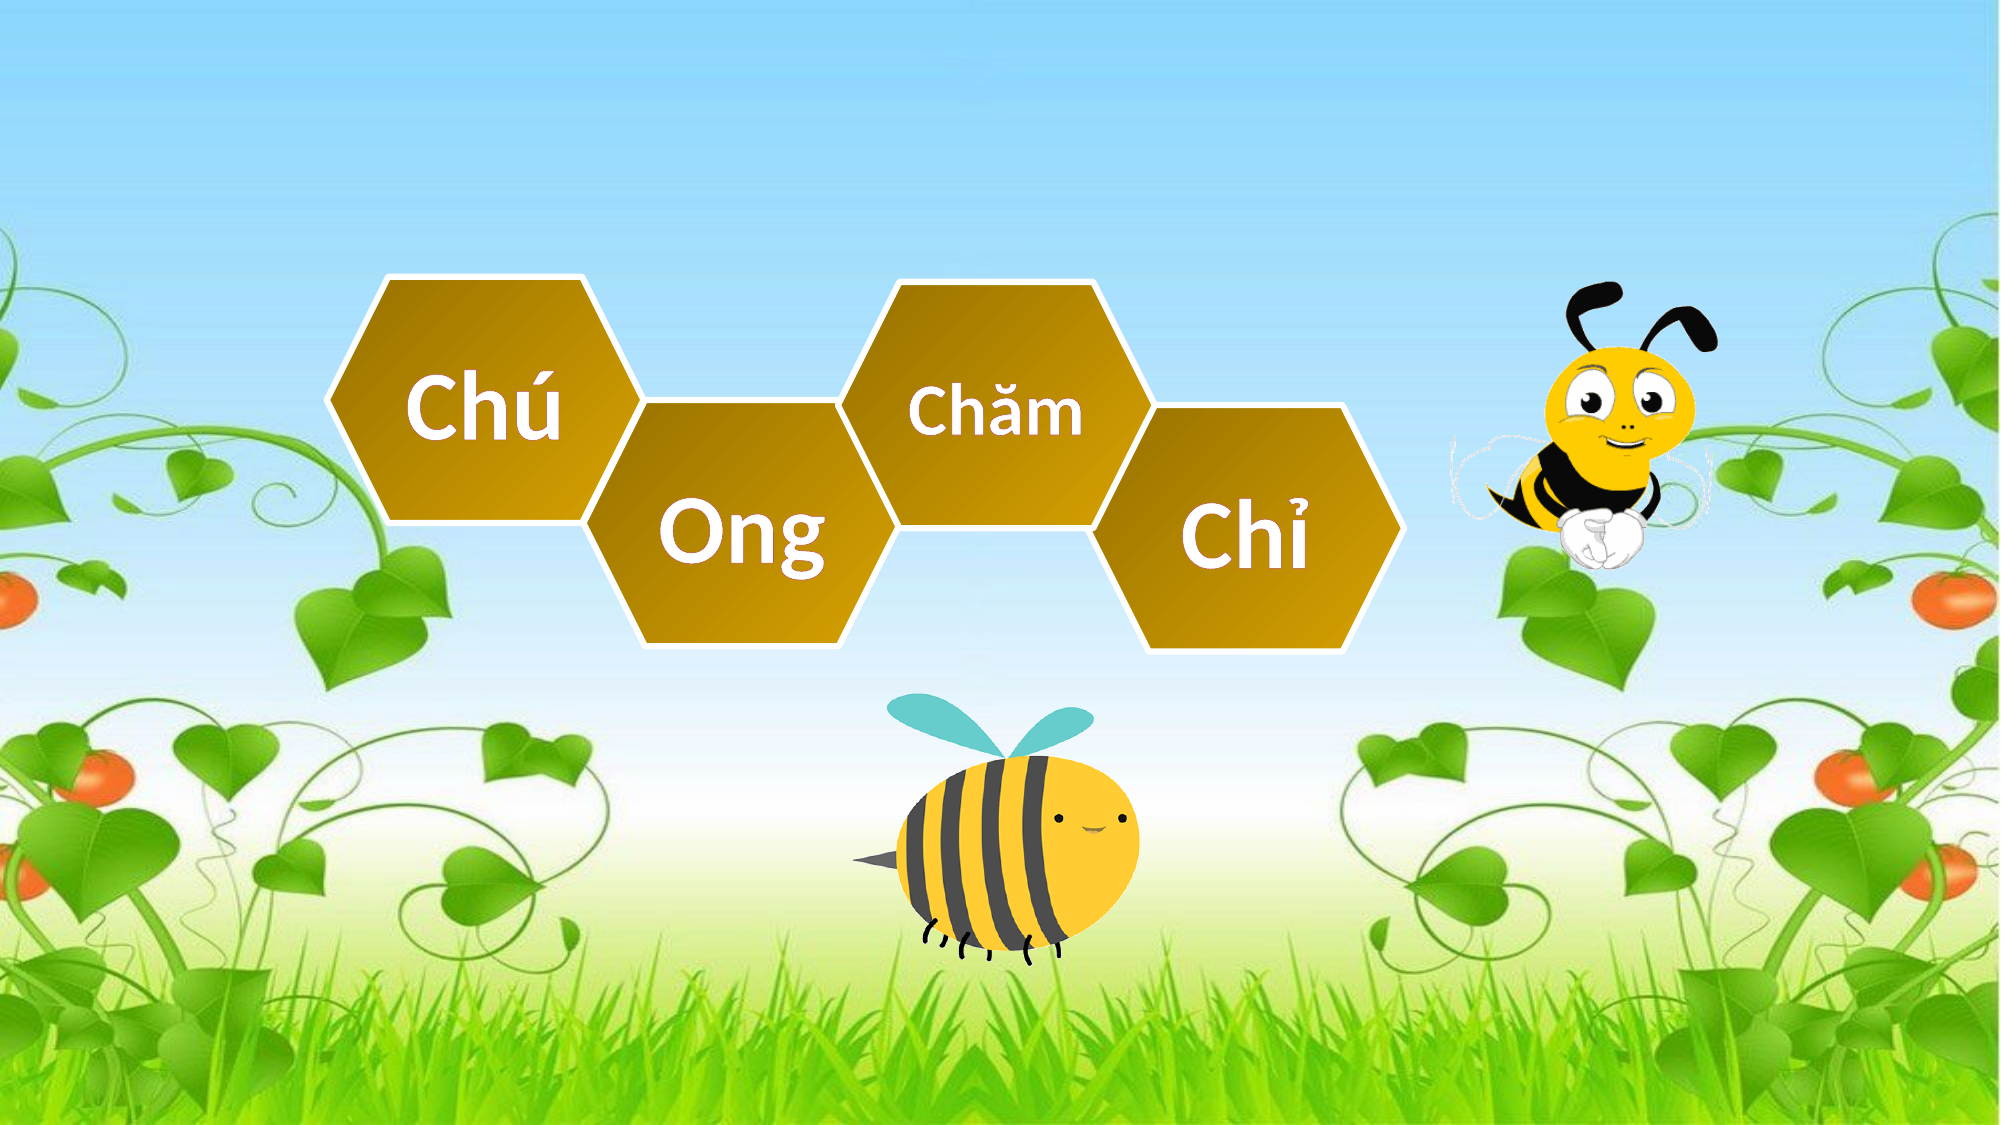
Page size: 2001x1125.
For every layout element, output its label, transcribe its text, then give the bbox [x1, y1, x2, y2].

text_box Chú [324, 274, 645, 526]
text_box Chăm [835, 279, 1157, 531]
text_box Ong [581, 397, 899, 649]
picture [0, 0, 2001, 1125]
text_box Chỉ [1086, 403, 1407, 654]
